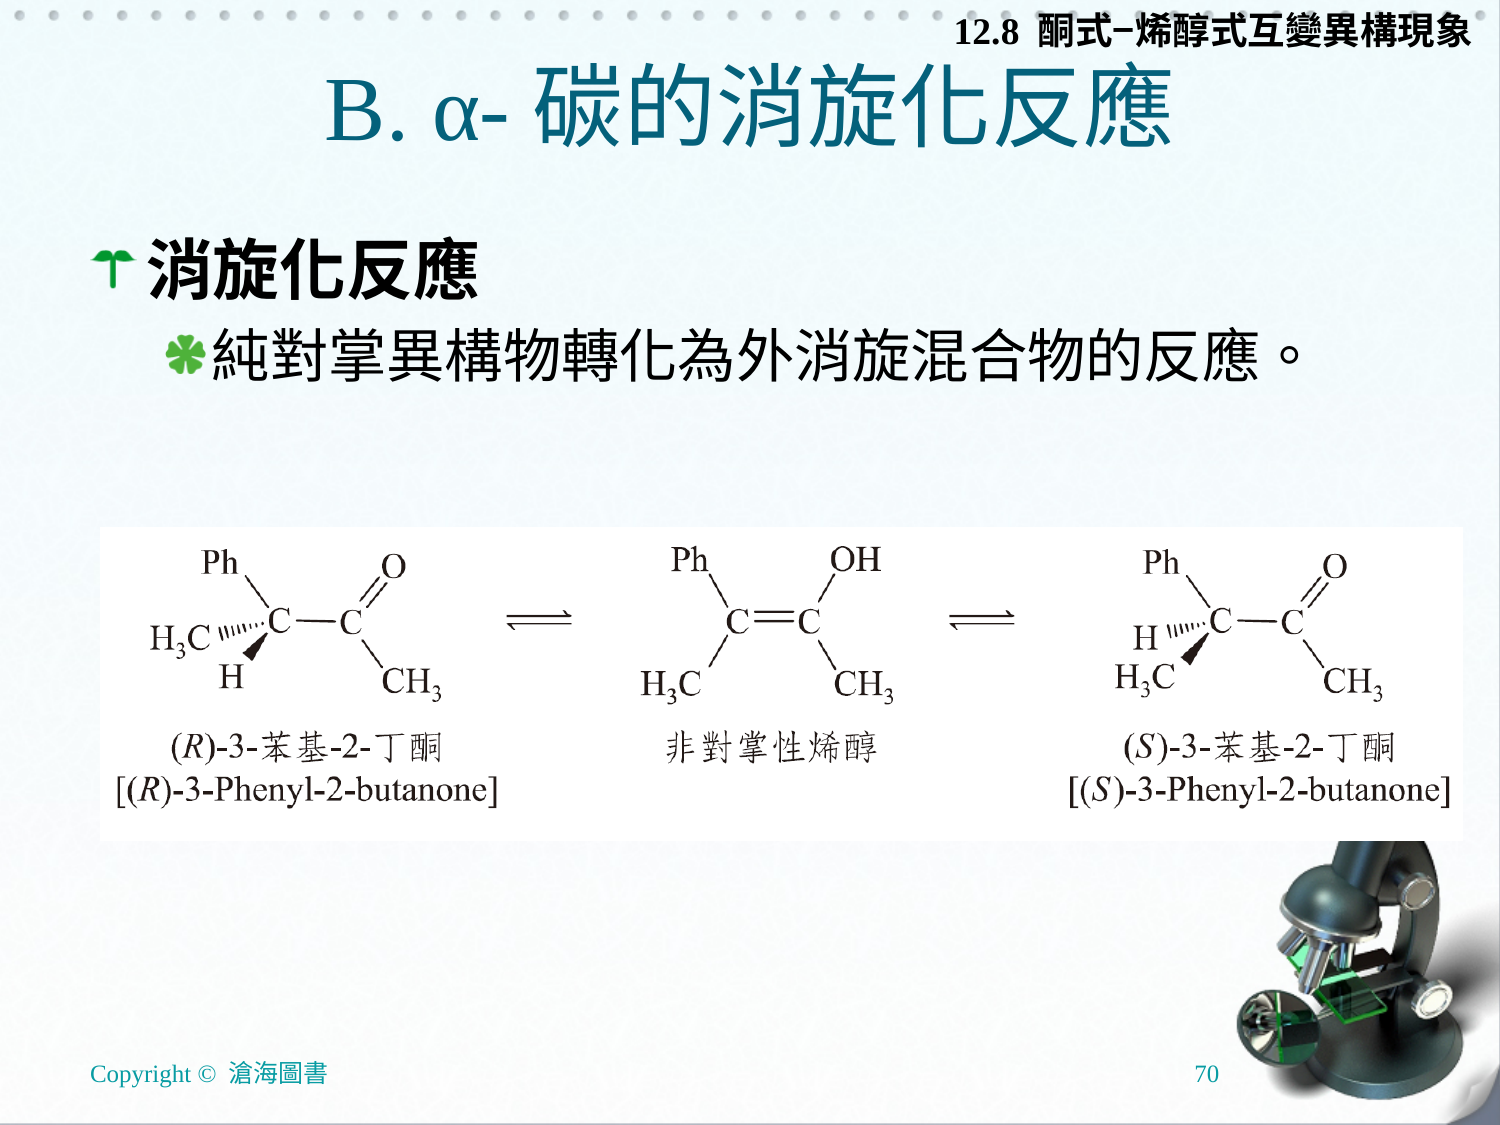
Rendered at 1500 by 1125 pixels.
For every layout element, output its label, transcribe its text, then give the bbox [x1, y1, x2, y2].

picture [0, 0, 1500, 1125]
slide_number 70 [1074, 1042, 1235, 1103]
title B. α-碳的消旋化反應 [75, 0, 1425, 209]
list 消旋化反應 純對掌異構物轉化為外消旋混合物的反應。 [75, 219, 1425, 1005]
slide_number Copyright © 滄海圖書 [75, 1042, 425, 1103]
text_box 12.8 酮式−烯醇式互變異構現象 [938, 0, 1500, 60]
